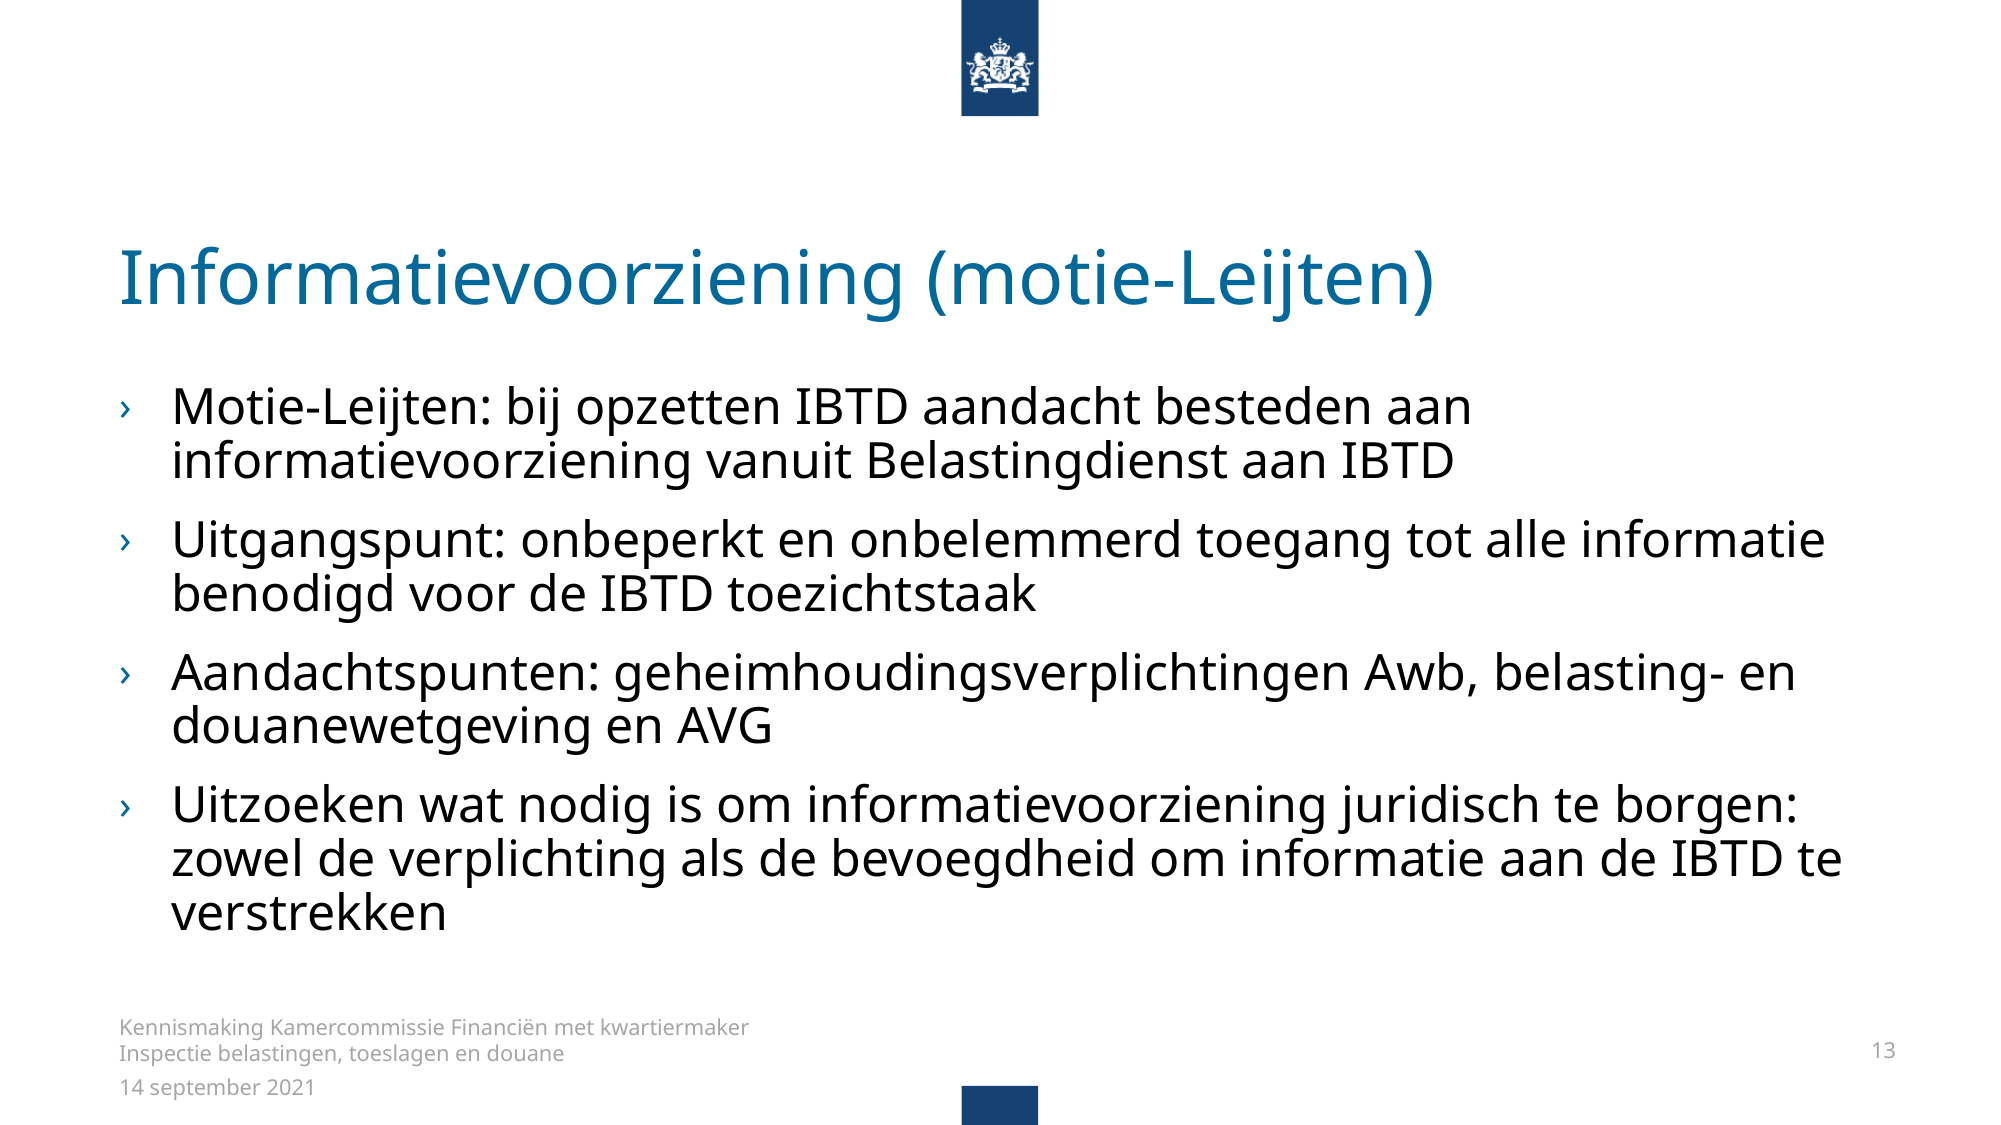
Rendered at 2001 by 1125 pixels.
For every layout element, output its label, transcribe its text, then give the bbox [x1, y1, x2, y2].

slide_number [104, 1074, 925, 1117]
slide_number 13 [1074, 1020, 1897, 1074]
list Motie-Leijten: bij opzetten IBTD aandacht besteden aan informatievoorziening vanuit Belastingdienst aan IBTD Uitgangspunt: onbeperkt en onbelemmerd toegang tot alle informatie benodigd voor de IBTD toezichtstaak Aandachtspunten: geheimhoudingsverplichtingen Awb, belasting- en douanewetgeving en AVG Uitzoeken wat nodig is om informatievoorziening juridisch te borgen: zowel de verplichting als de bevoegdheid om informatie aan de IBTD te verstrekken [104, 373, 1897, 1021]
footer Kennismaking Kamercommissie Financiën met kwartiermaker Inspectie belastingen, toeslagen en douane [104, 1020, 925, 1074]
picture [0, 0, 2001, 175]
title Informatievoorziening (motie-Leijten) [104, 172, 1897, 329]
